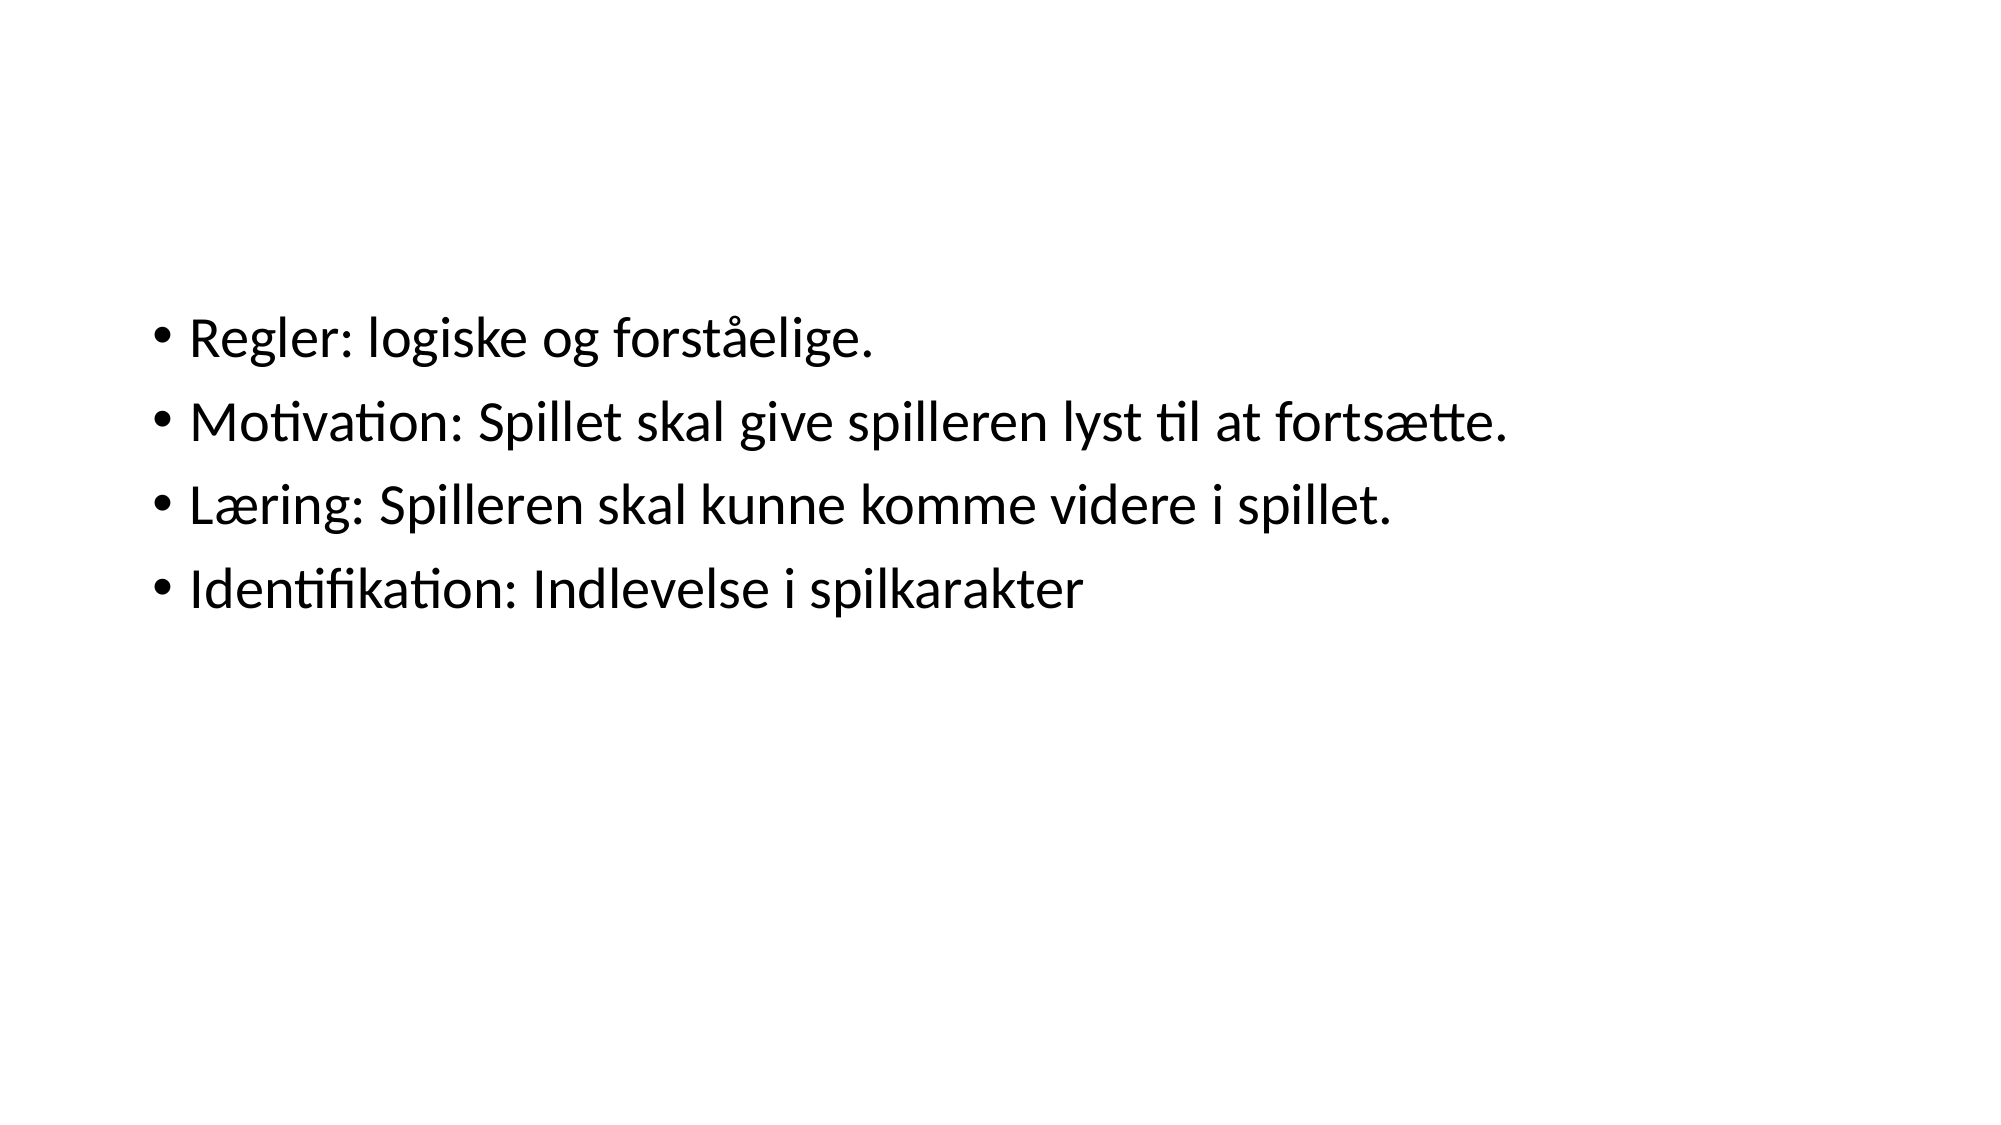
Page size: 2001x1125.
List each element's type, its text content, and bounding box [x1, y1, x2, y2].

list Regler: logiske og forståelige. Motivation: Spillet skal give spilleren lyst til at fortsætte. Læring: Spilleren skal kunne komme videre i spillet. Identifikation: Indlevelse i spilkarakter [137, 299, 1863, 1014]
